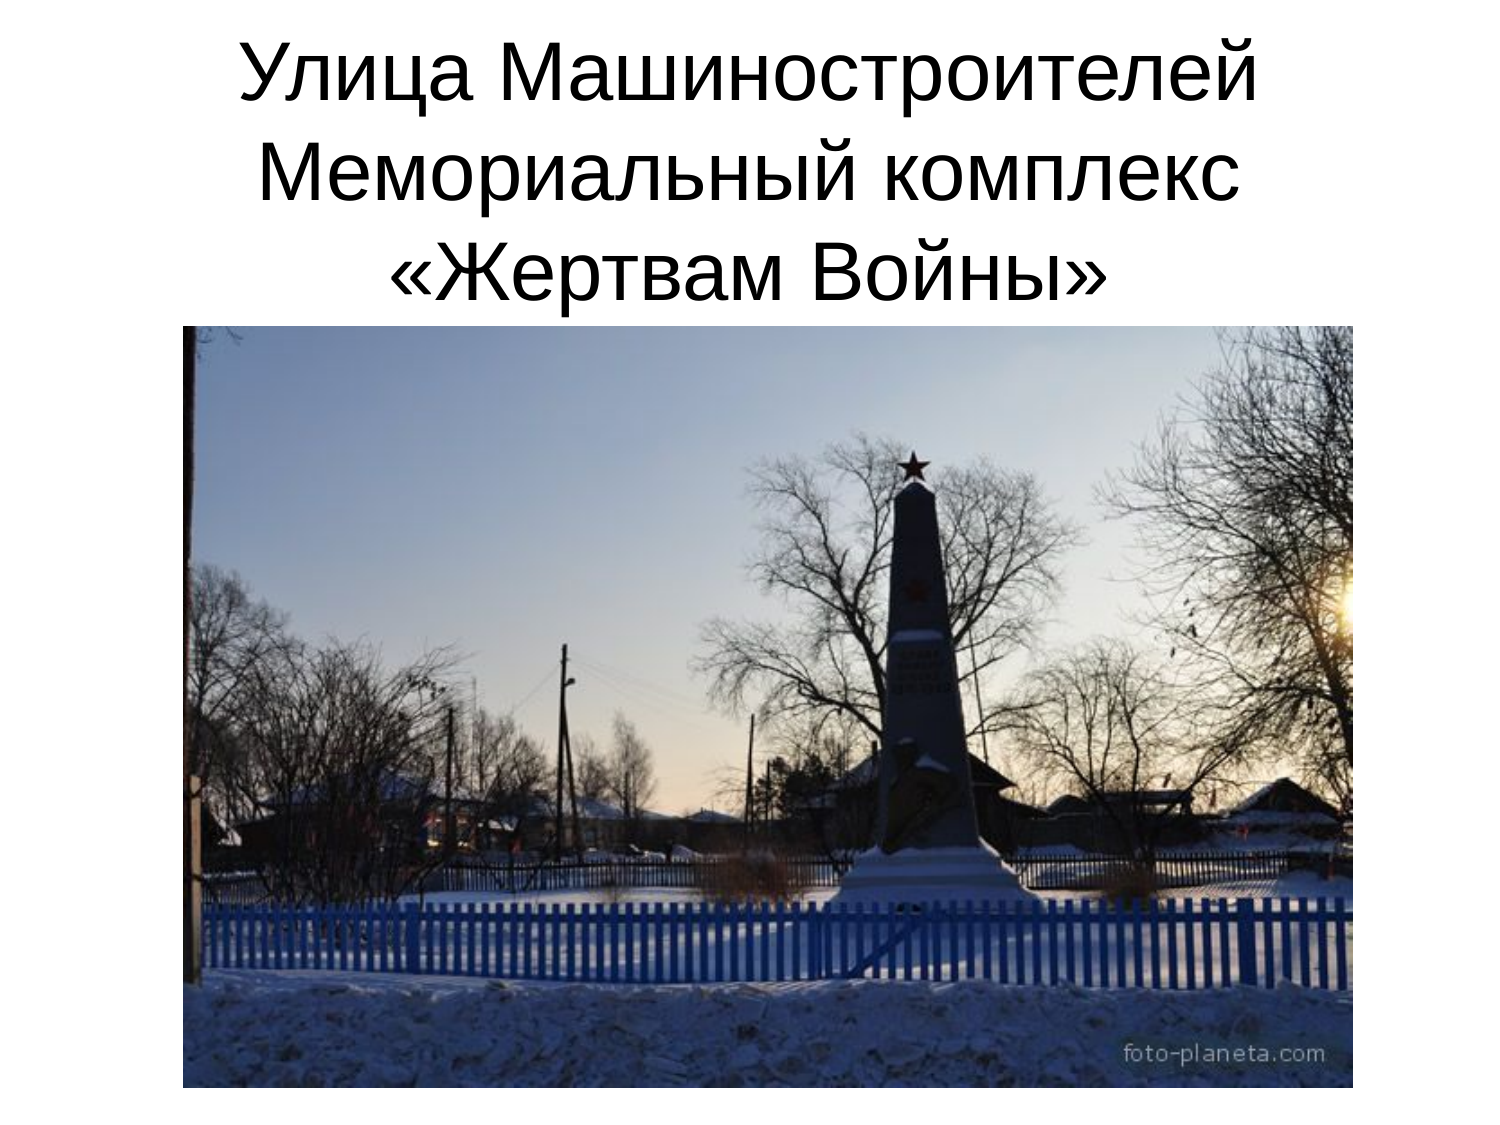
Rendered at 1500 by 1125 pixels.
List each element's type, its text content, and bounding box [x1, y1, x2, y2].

title Улица Машиностроителей Мемориальный комплекс «Жертвам Войны» [75, 31, 1424, 303]
picture [182, 325, 1353, 1088]
